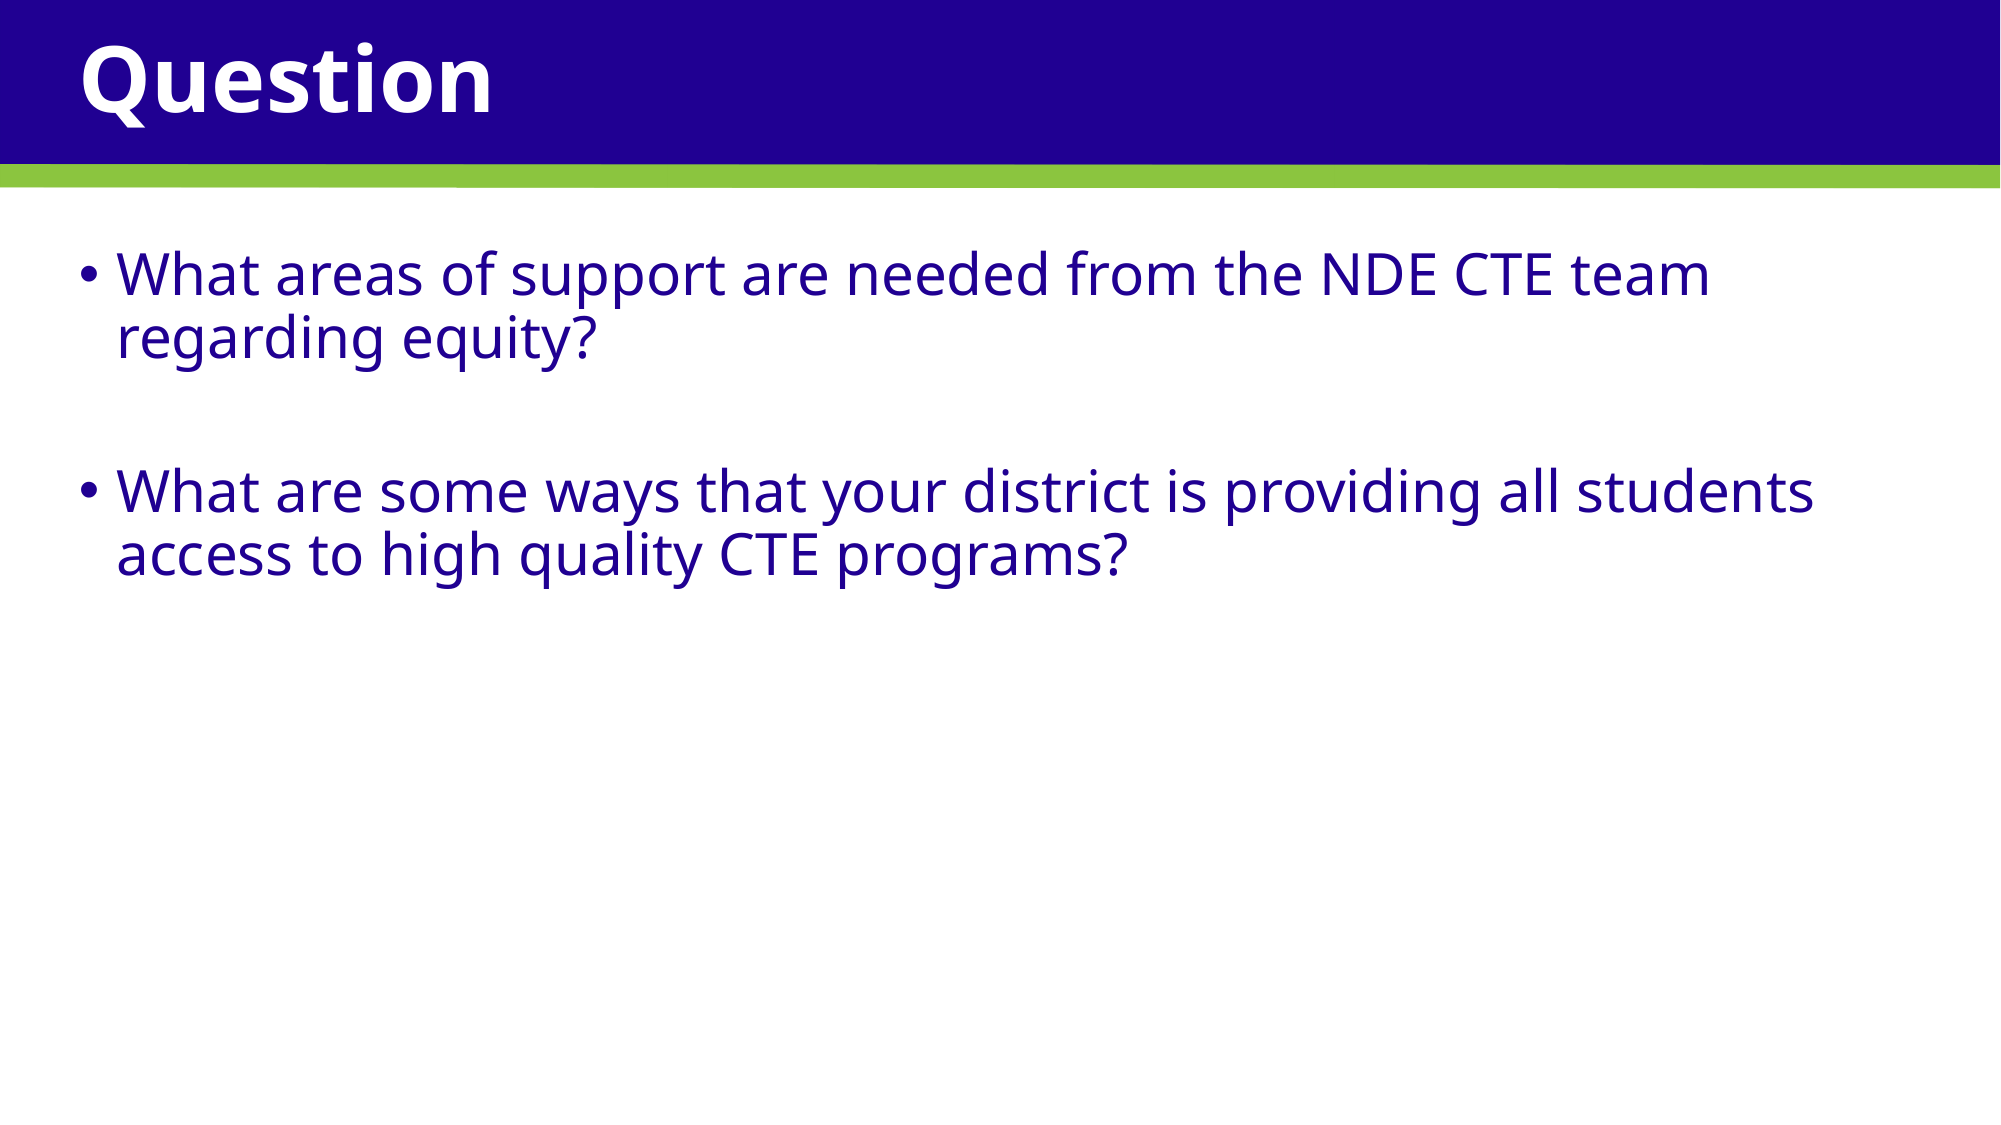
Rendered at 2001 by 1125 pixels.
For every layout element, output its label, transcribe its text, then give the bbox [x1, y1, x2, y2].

picture [0, 0, 2001, 1125]
title Question [63, 0, 1939, 167]
list What areas of support are needed from the NDE CTE team regarding equity? What are some ways that your district is providing all students access to high quality CTE programs? [63, 237, 1939, 1014]
